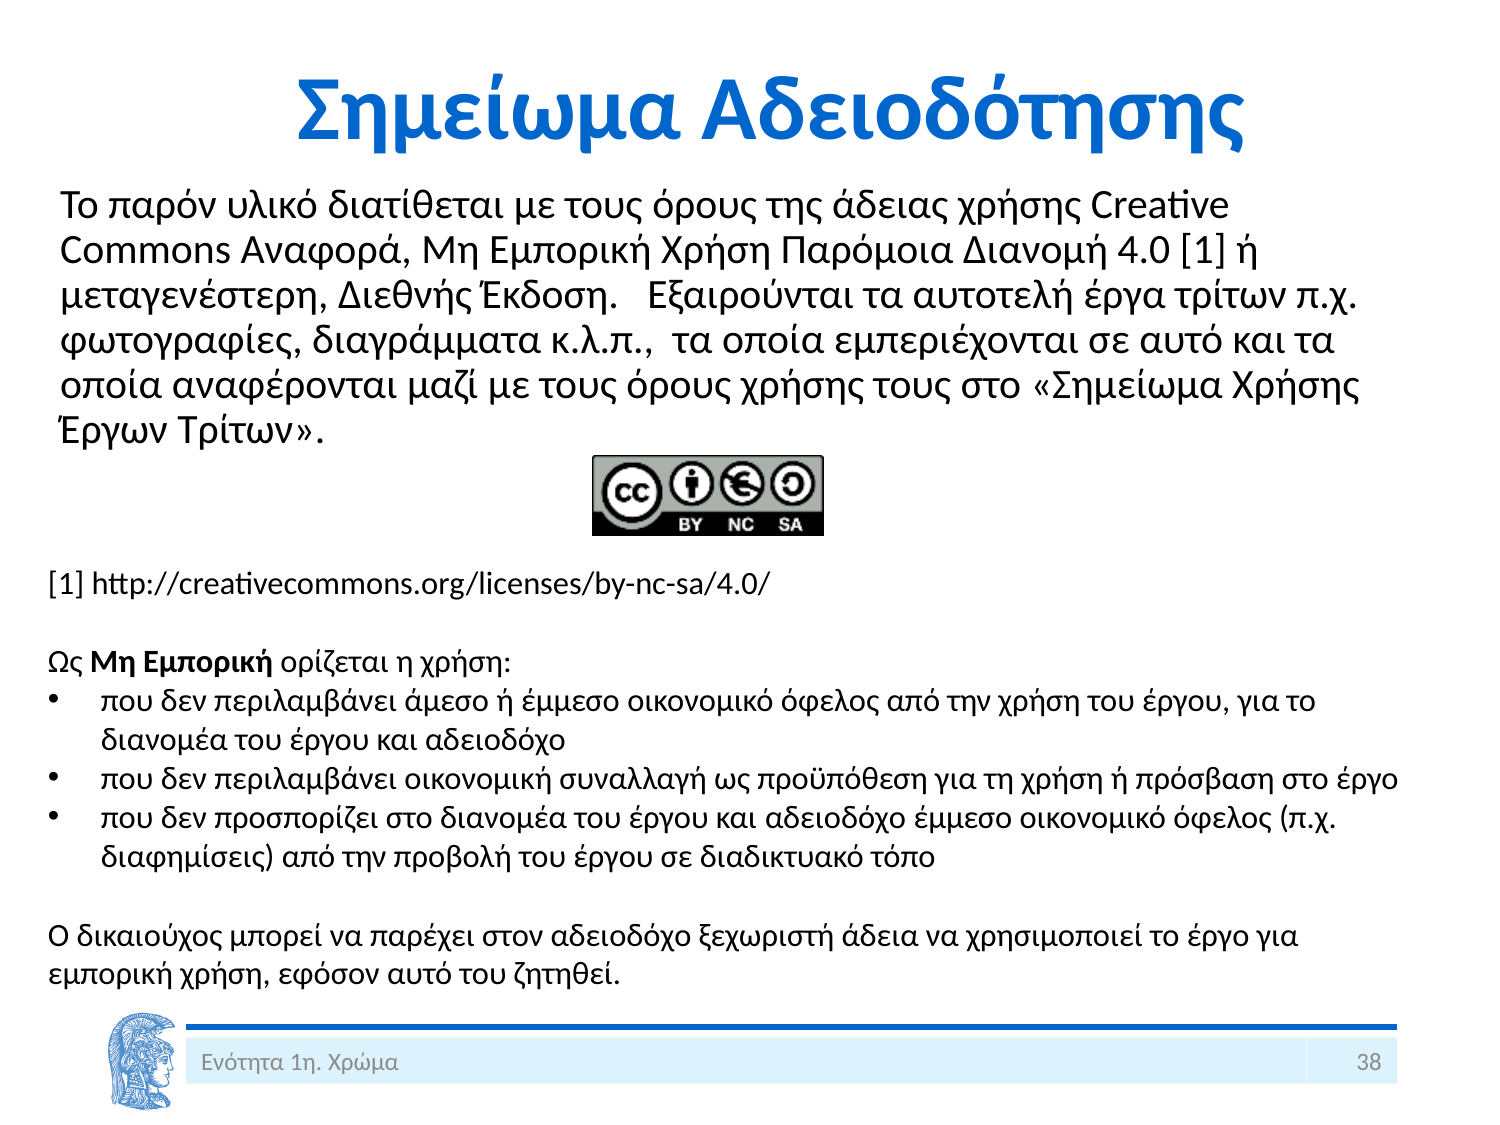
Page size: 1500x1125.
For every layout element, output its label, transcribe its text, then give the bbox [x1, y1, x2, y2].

list Το παρόν υλικό διατίθεται με τους όρους της άδειας χρήσης Creative Commons Αναφορά, Μη Εμπορική Χρήση Παρόμοια Διανομή 4.0 [1] ή μεταγενέστερη, Διεθνής Έκδοση. Εξαιρούνται τα αυτοτελή έργα τρίτων π.χ. φωτογραφίες, διαγράμματα κ.λ.π., τα οποία εμπεριέχονται σε αυτό και τα οποία αναφέρονται μαζί με τους όρους χρήσης τους στο «Σημείωμα Χρήσης Έργων Τρίτων». [45, 174, 1408, 522]
slide_number 38 [1306, 1037, 1397, 1084]
picture [103, 1018, 186, 1114]
picture [592, 455, 824, 536]
text_box [1] http://creativecommons.org/licenses/by-nc-sa/4.0/ Ως Μη Εμπορική ορίζεται η χρήση: που δεν περιλαμβάνει άμεσο ή έμμεσο οικονομικό όφελος από την χρήση του έργου, για το διανομέα του έργου και αδειοδόχο που δεν περιλαμβάνει οικονομική συναλλαγή ως προϋπόθεση για τη χρήση ή πρόσβαση στο έργο που δεν προσπορίζει στο διανομέα του έργου και αδειοδόχο έμμεσο οικονομικό όφελος (π.χ. διαφημίσεις) από την προβολή του έργου σε διαδικτυακό τόπο Ο δικαιούχος μπορεί να παρέχει στον αδειοδόχο ξεχωριστή άδεια να χρησιμοποιεί το έργο για εμπορική χρήση, εφόσον αυτό του ζητηθεί. [32, 535, 1435, 1018]
title Σημείωμα Αδειοδότησης [96, 16, 1447, 204]
footer Ενότητα 1η. Χρώμα [186, 1037, 1306, 1084]
